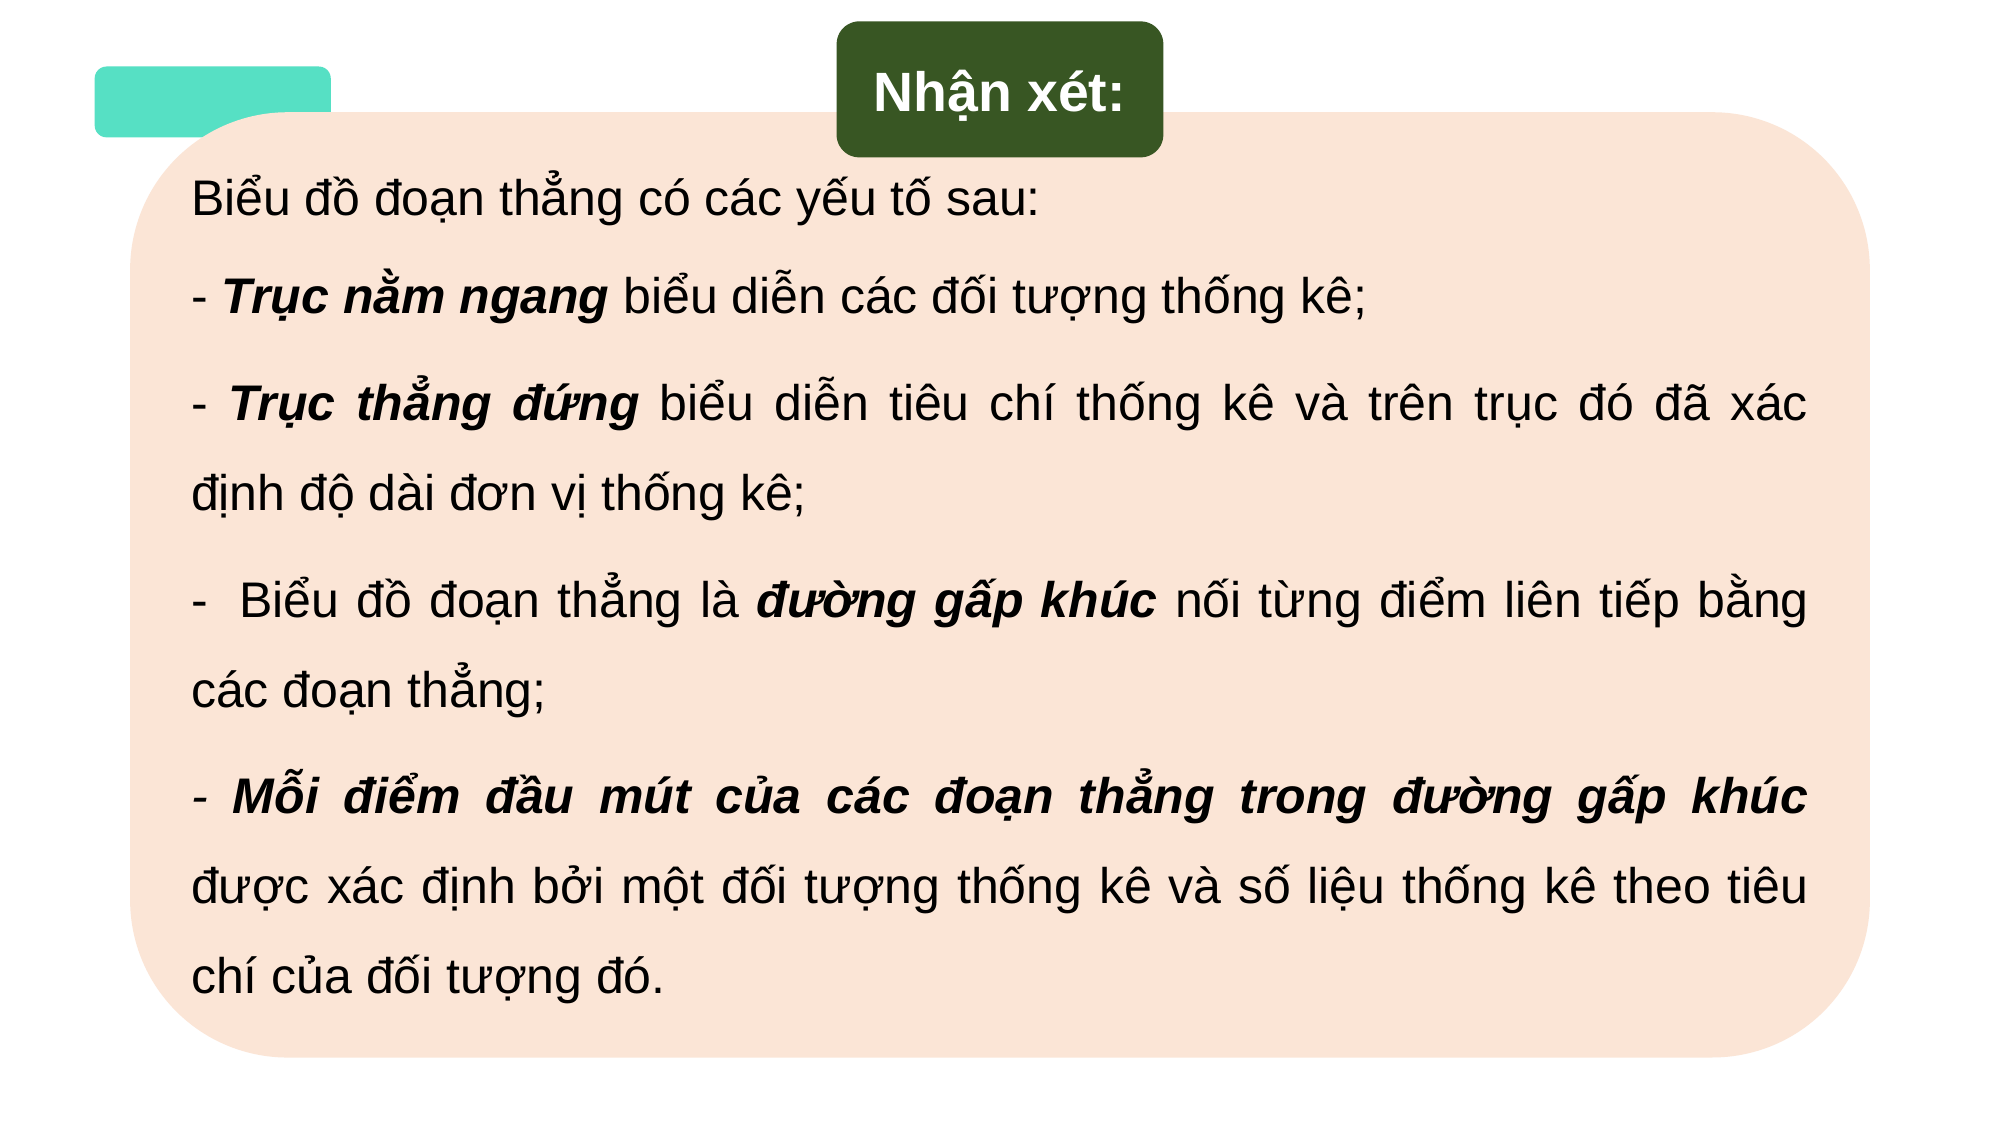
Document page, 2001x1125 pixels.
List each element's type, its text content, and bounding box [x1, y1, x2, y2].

text_box Biểu đồ đoạn thẳng có các yếu tố sau: - Trục nằm ngang biểu diễn các đối tượng thống kê; - Trục thẳng đứng biểu diễn tiêu chí thống kê và trên trục đó đã xác định độ dài đơn vị thống kê; - Biểu đồ đoạn thẳng là đường gấp khúc nối từng điểm liên tiếp bằng các đoạn thẳng; - Mỗi điểm đầu mút của các đoạn thẳng trong đường gấp khúc được xác định bởi một đối tượng thống kê và số liệu thống kê theo tiêu chí của đối tượng đó. [130, 112, 1870, 1058]
text_box Nhận xét: [835, 20, 1165, 159]
text_box [93, 65, 332, 139]
